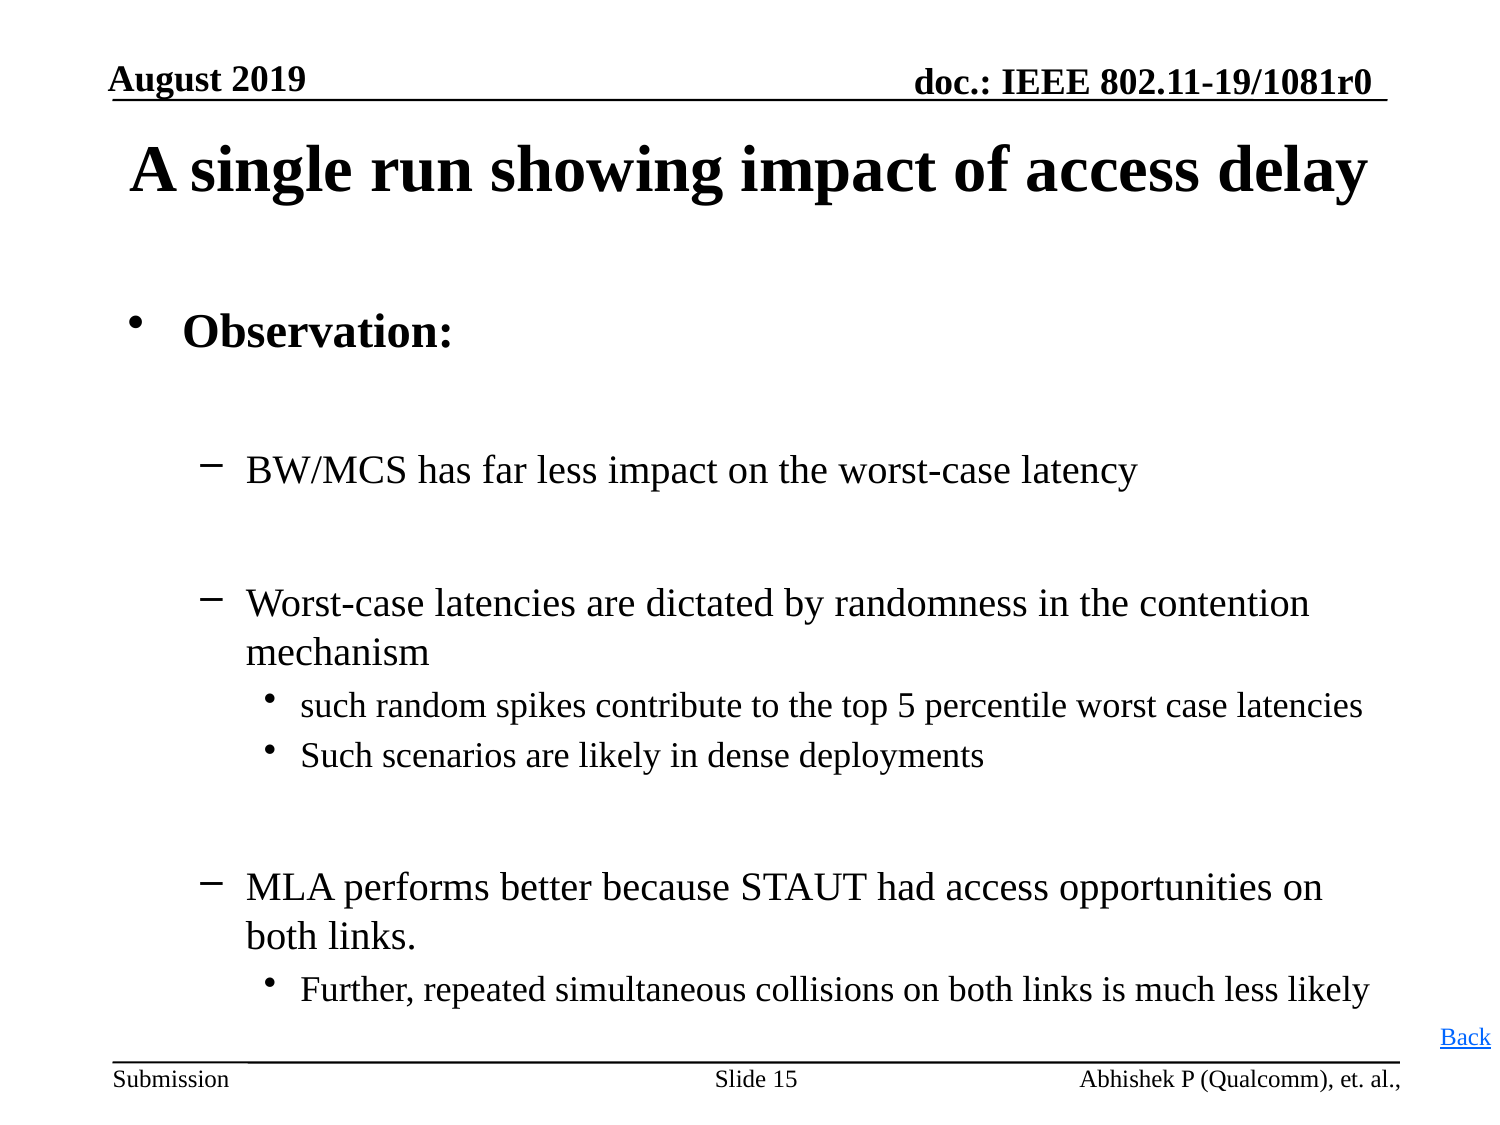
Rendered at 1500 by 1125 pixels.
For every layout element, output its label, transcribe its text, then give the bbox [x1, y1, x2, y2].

text_box Back [1417, 1008, 1492, 1066]
footer Abhishek P (Qualcomm), et. al., [949, 1061, 1402, 1093]
slide_number Slide 15 [712, 1061, 801, 1093]
title A single run showing impact of access delay [112, 112, 1388, 217]
list Observation: BW/MCS has far less impact on the worst-case latency Worst-case latencies are dictated by randomness in the contention mechanism such random spikes contribute to the top 5 percentile worst case latencies Such scenarios are likely in dense deployments MLA performs better because STAUT had access opportunities on both links. Further, repeated simultaneous collisions on both links is much less likely [112, 291, 1388, 1044]
